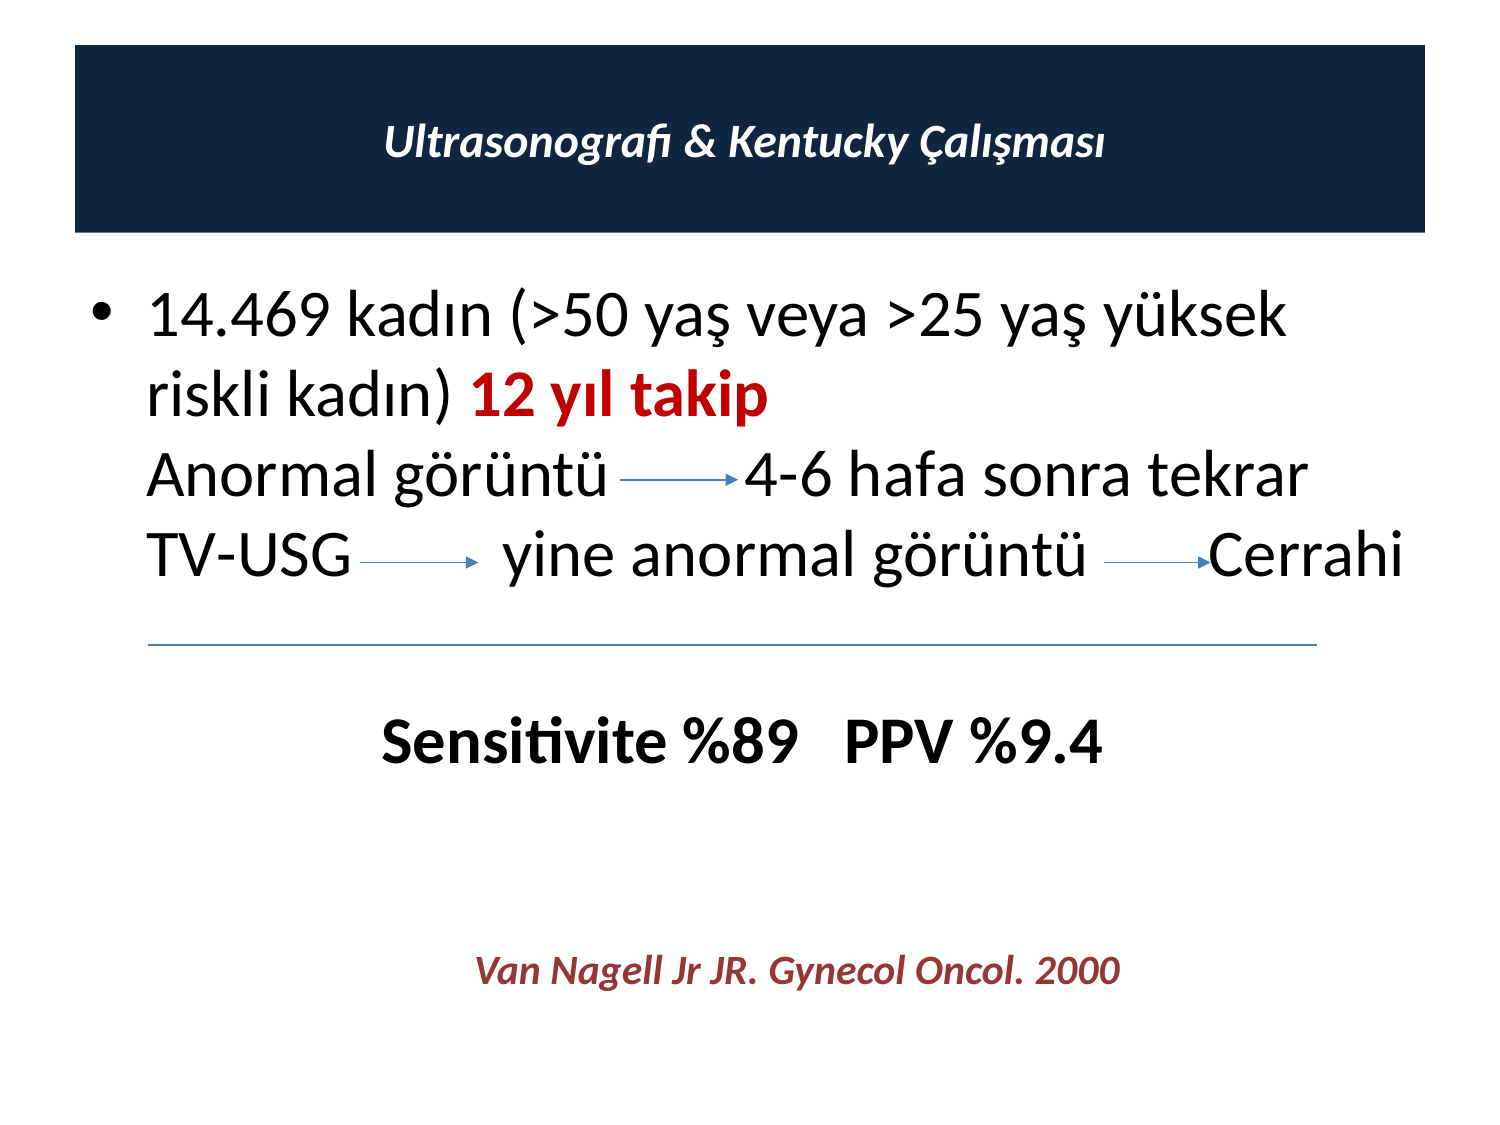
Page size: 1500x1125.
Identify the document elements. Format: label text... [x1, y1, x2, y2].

text_box Van Nagell Jr JR. Gynecol Oncol. 2000 [435, 891, 1160, 1045]
list 14.469 kadın (>50 yaş veya >25 yaş yüksek riskli kadın) 12 yıl takip Anormal görüntü 4-6 hafa sonra tekrar TV-USG yine anormal görüntü Cerrahi Sensitivite %89 PPV %9.4 [75, 262, 1425, 1005]
title Ultrasonografi & Kentucky Çalışması [75, 45, 1425, 233]
